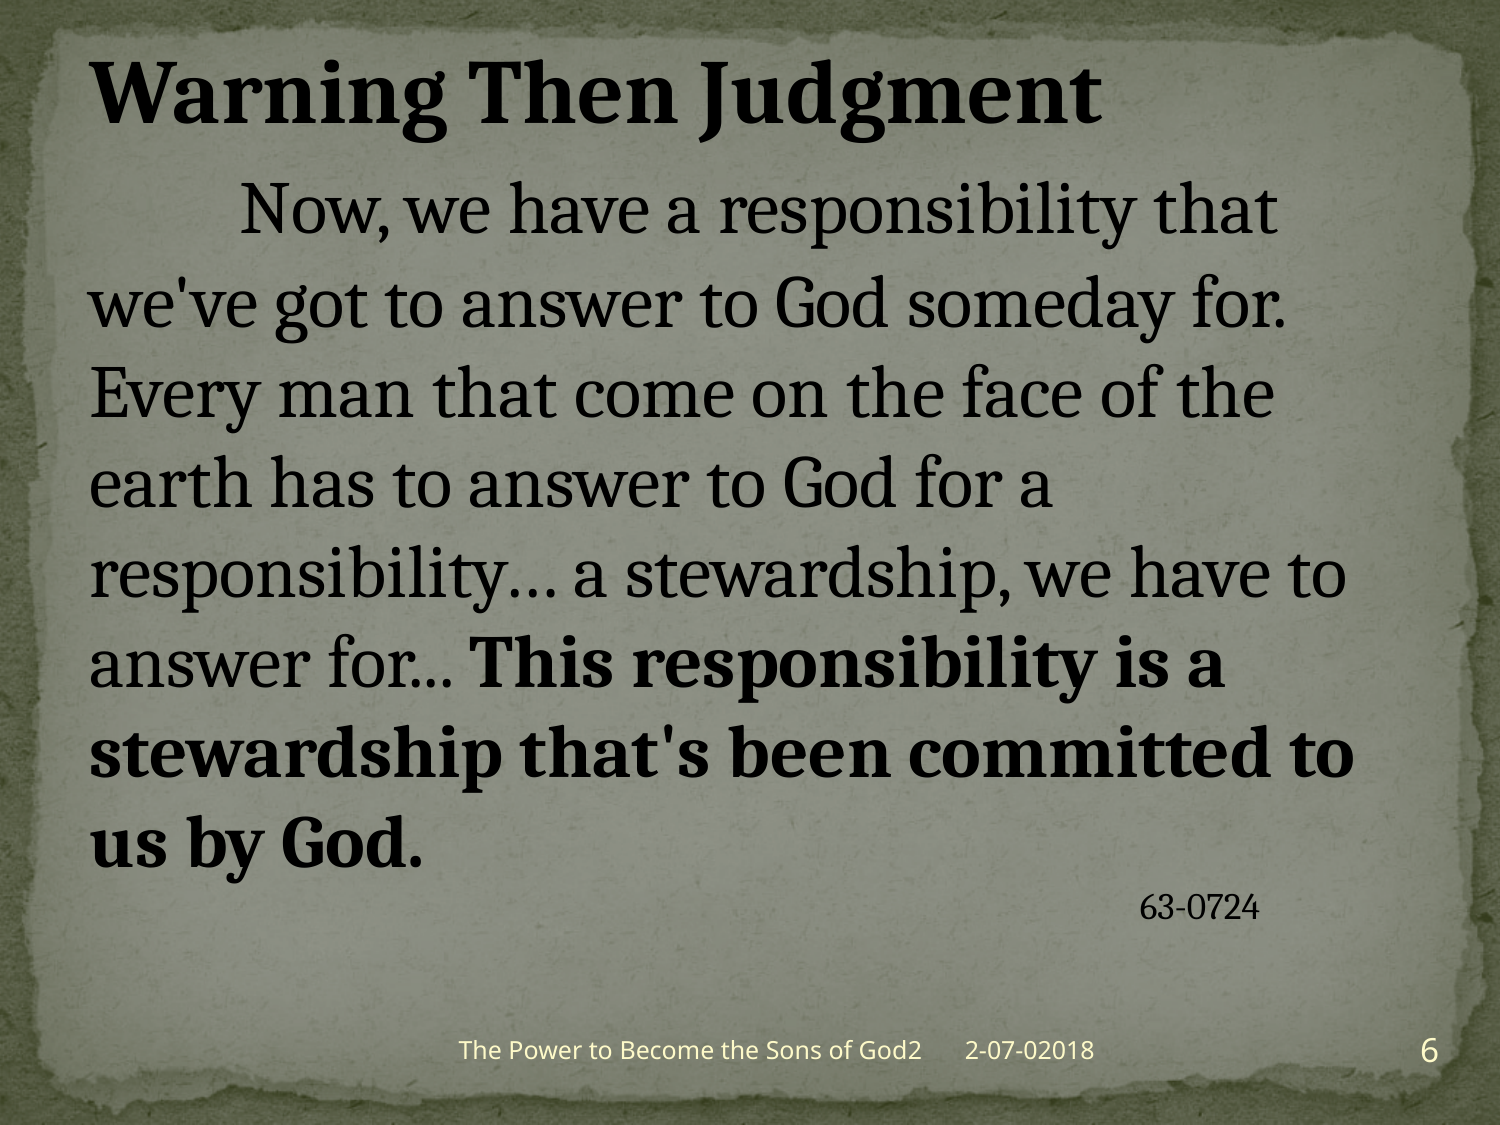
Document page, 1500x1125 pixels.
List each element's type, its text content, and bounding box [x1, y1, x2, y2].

footer The Power to Become the Sons of God2 [350, 1017, 938, 1081]
slide_number 6 [1379, 1014, 1480, 1089]
text_box Warning Then Judgment Now, we have a responsibility that we've got to answer to God someday for. Every man that come on the face of the earth has to answer to God for a responsibility… a stewardship, we have to answer for... This responsibility is a stewardship that's been committed to us by God. 63-0724 [75, 24, 1450, 935]
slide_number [950, 1017, 1375, 1081]
